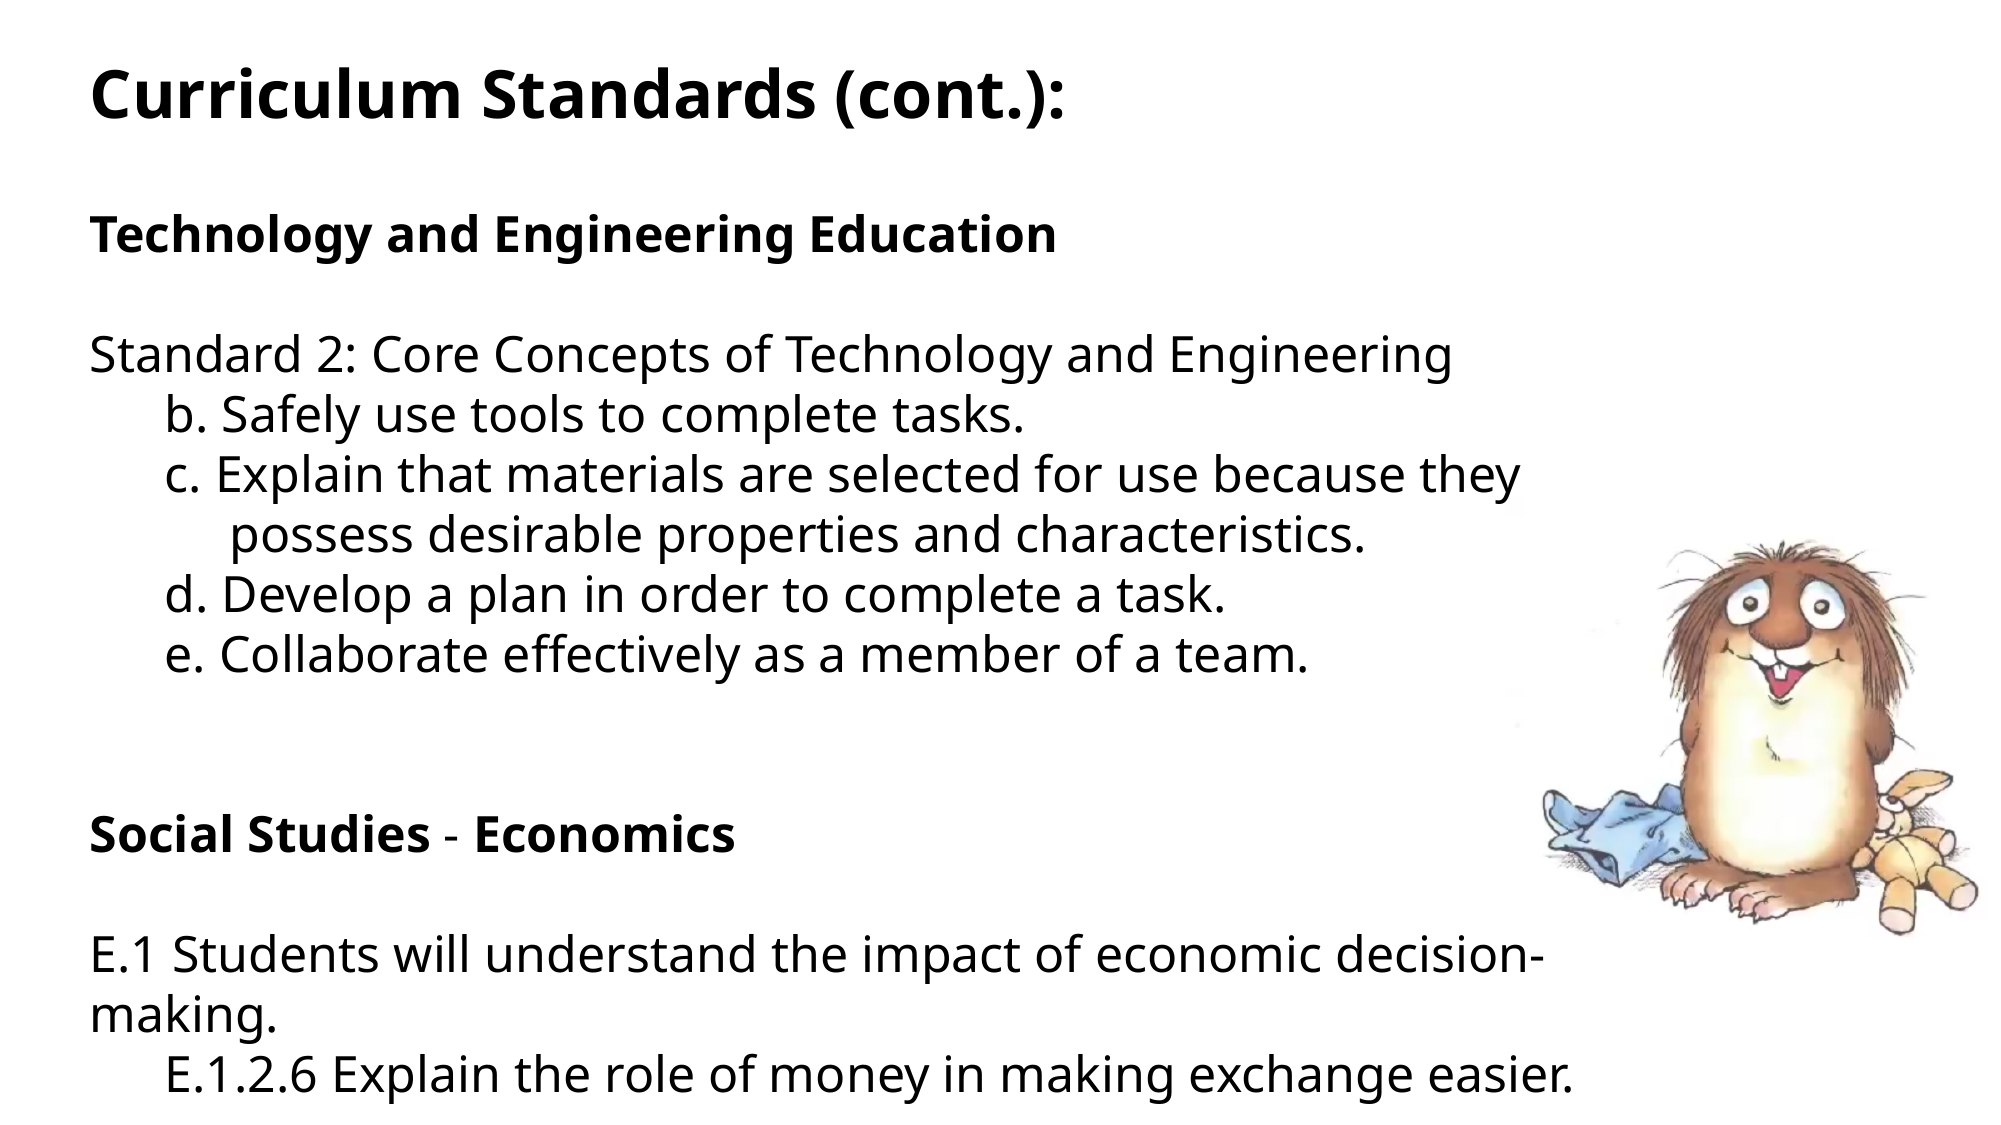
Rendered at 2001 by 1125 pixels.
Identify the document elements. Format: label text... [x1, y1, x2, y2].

text_box Curriculum Standards (cont.): Technology and Engineering Education Standard 2: Core Concepts of Technology and Engineering b. Safely use tools to complete tasks. c. Explain that materials are selected for use because they possess desirable properties and characteristics. d. Develop a plan in order to complete a task. e. Collaborate effectively as a member of a team. Social Studies - Economics E.1 Students will understand the impact of economic decision-making. E.1.2.6 Explain the role of money in making exchange easier. [75, 0, 1700, 1125]
picture [1505, 486, 2001, 953]
